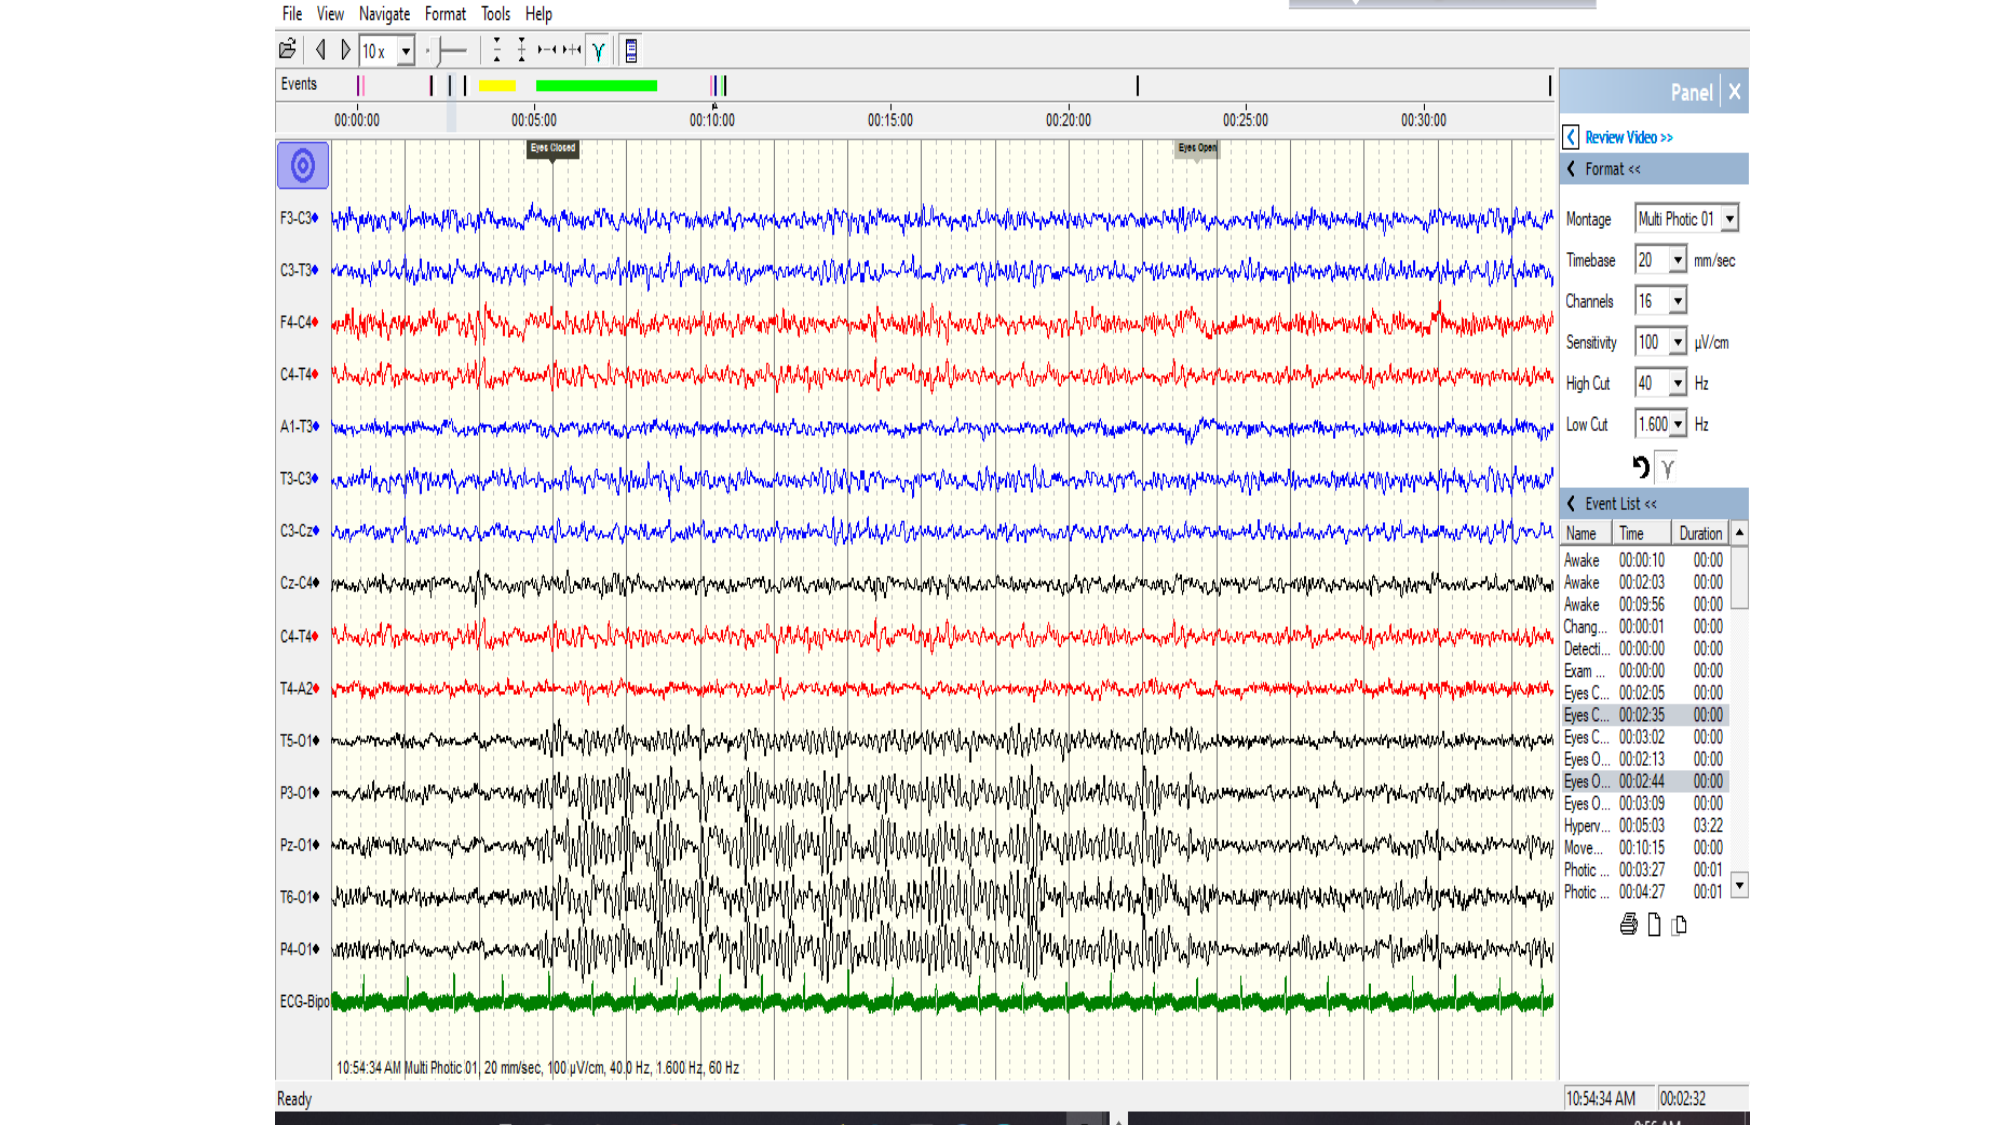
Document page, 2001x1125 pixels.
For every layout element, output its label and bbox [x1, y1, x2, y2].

list [274, 0, 1751, 1125]
